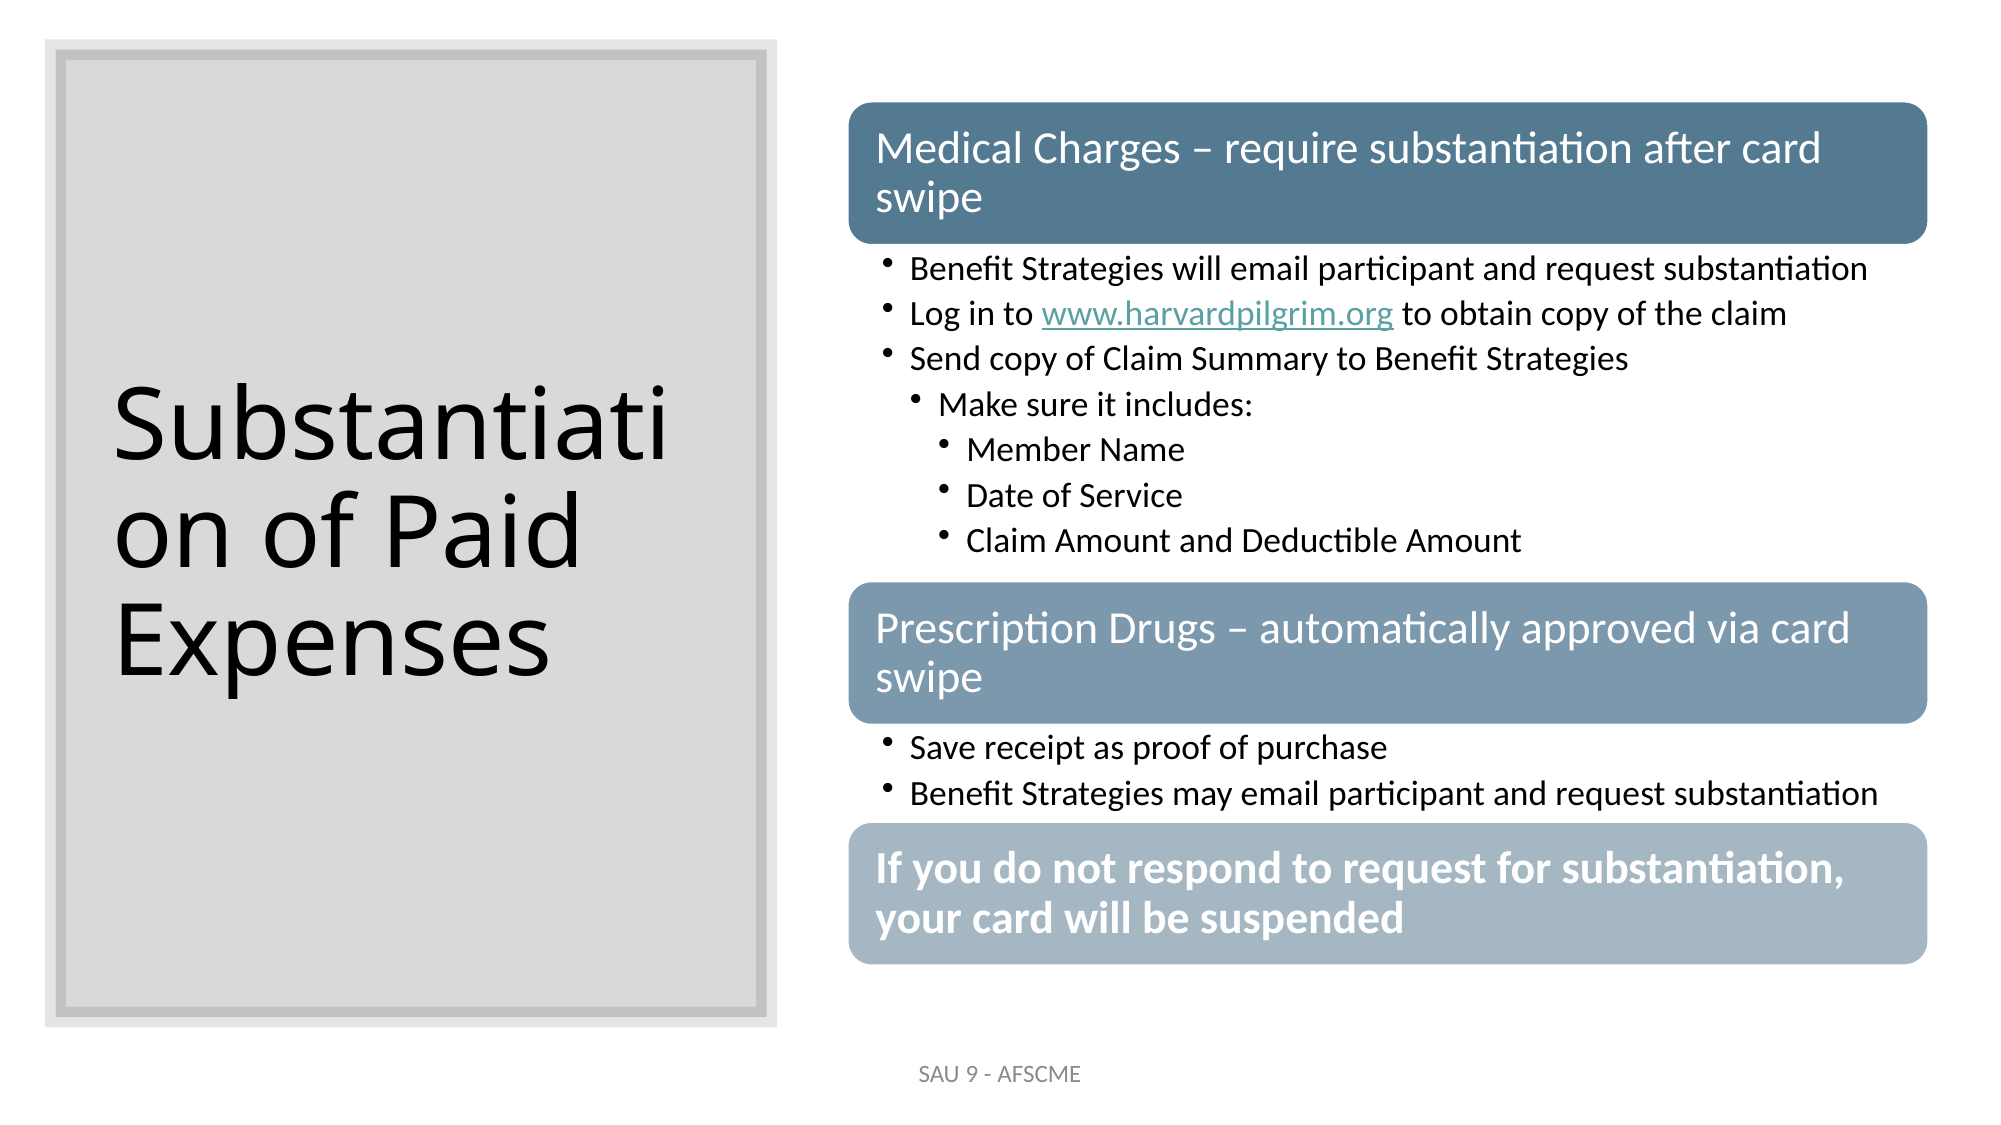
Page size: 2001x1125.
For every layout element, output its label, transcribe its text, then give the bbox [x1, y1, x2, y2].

title Substantiation of Paid Expenses [97, 104, 722, 967]
footer SAU 9 - AFSCME [662, 1042, 1338, 1103]
text_box [54, 49, 768, 1018]
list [847, 49, 1929, 1018]
